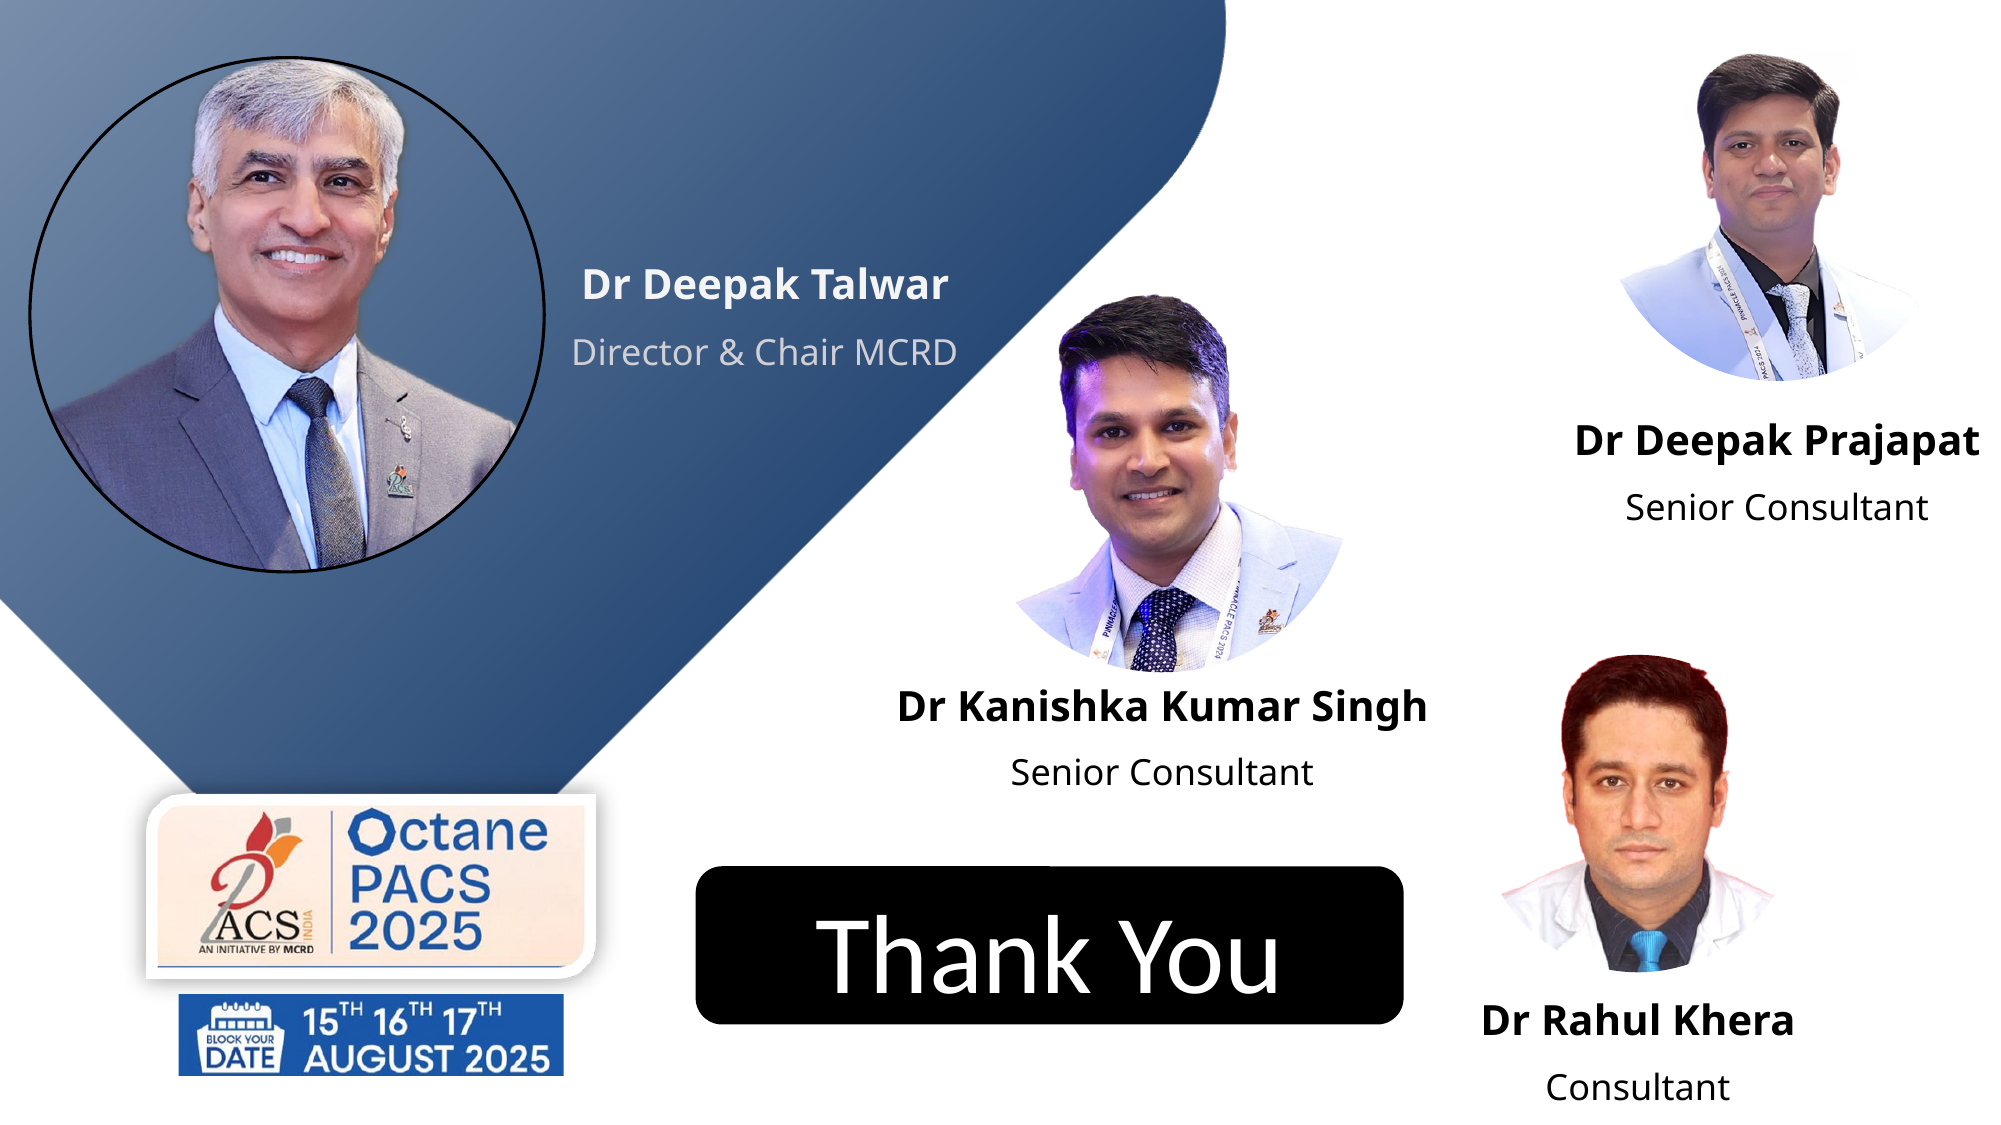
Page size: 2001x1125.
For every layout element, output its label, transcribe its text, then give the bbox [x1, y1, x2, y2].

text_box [873, 679, 1452, 790]
text_box [0, 0, 1250, 897]
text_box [973, 294, 1352, 673]
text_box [1479, 654, 1797, 973]
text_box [530, 258, 1000, 370]
text_box [112, 758, 630, 1013]
text_box [178, 994, 564, 1076]
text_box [1403, 993, 1873, 1105]
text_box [1542, 413, 2000, 525]
text_box Thank You [695, 866, 1404, 1025]
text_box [1600, 12, 1954, 381]
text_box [29, 57, 545, 572]
